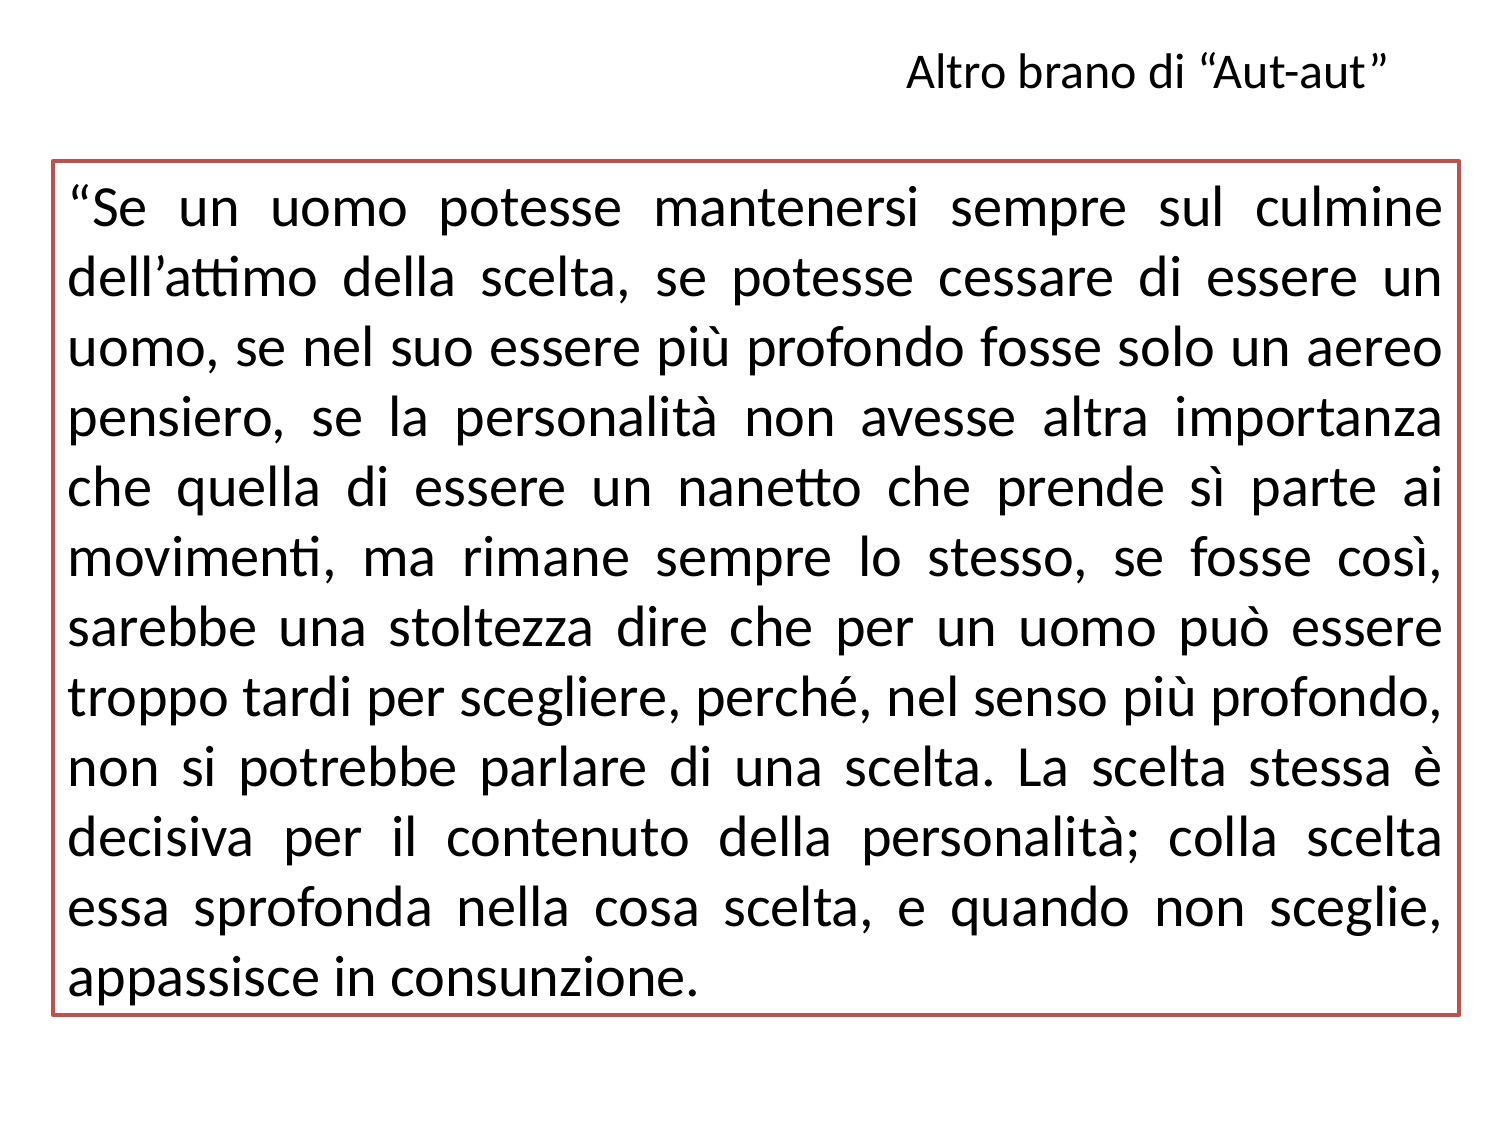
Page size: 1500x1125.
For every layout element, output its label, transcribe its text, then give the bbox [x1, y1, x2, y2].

text_box “Se un uomo potesse mantenersi sempre sul culmine dell’attimo della scelta, se potesse cessare di essere un uomo, se nel suo essere più profondo fosse solo un aereo pensiero, se la personalità non avesse altra importanza che quella di essere un nanetto che prende sì parte ai movimenti, ma rimane sempre lo stesso, se fosse così, sarebbe una stoltezza dire che per un uomo può essere troppo tardi per scegliere, perché, nel senso più profondo, non si potrebbe parlare di una scelta. La scelta stessa è decisiva per il contenuto della personalità; colla scelta essa sprofonda nella cosa scelta, e quando non sceglie, appassisce in consunzione. [51, 159, 1461, 1017]
text_box Altro brano di “Aut-aut” [891, 30, 1447, 106]
